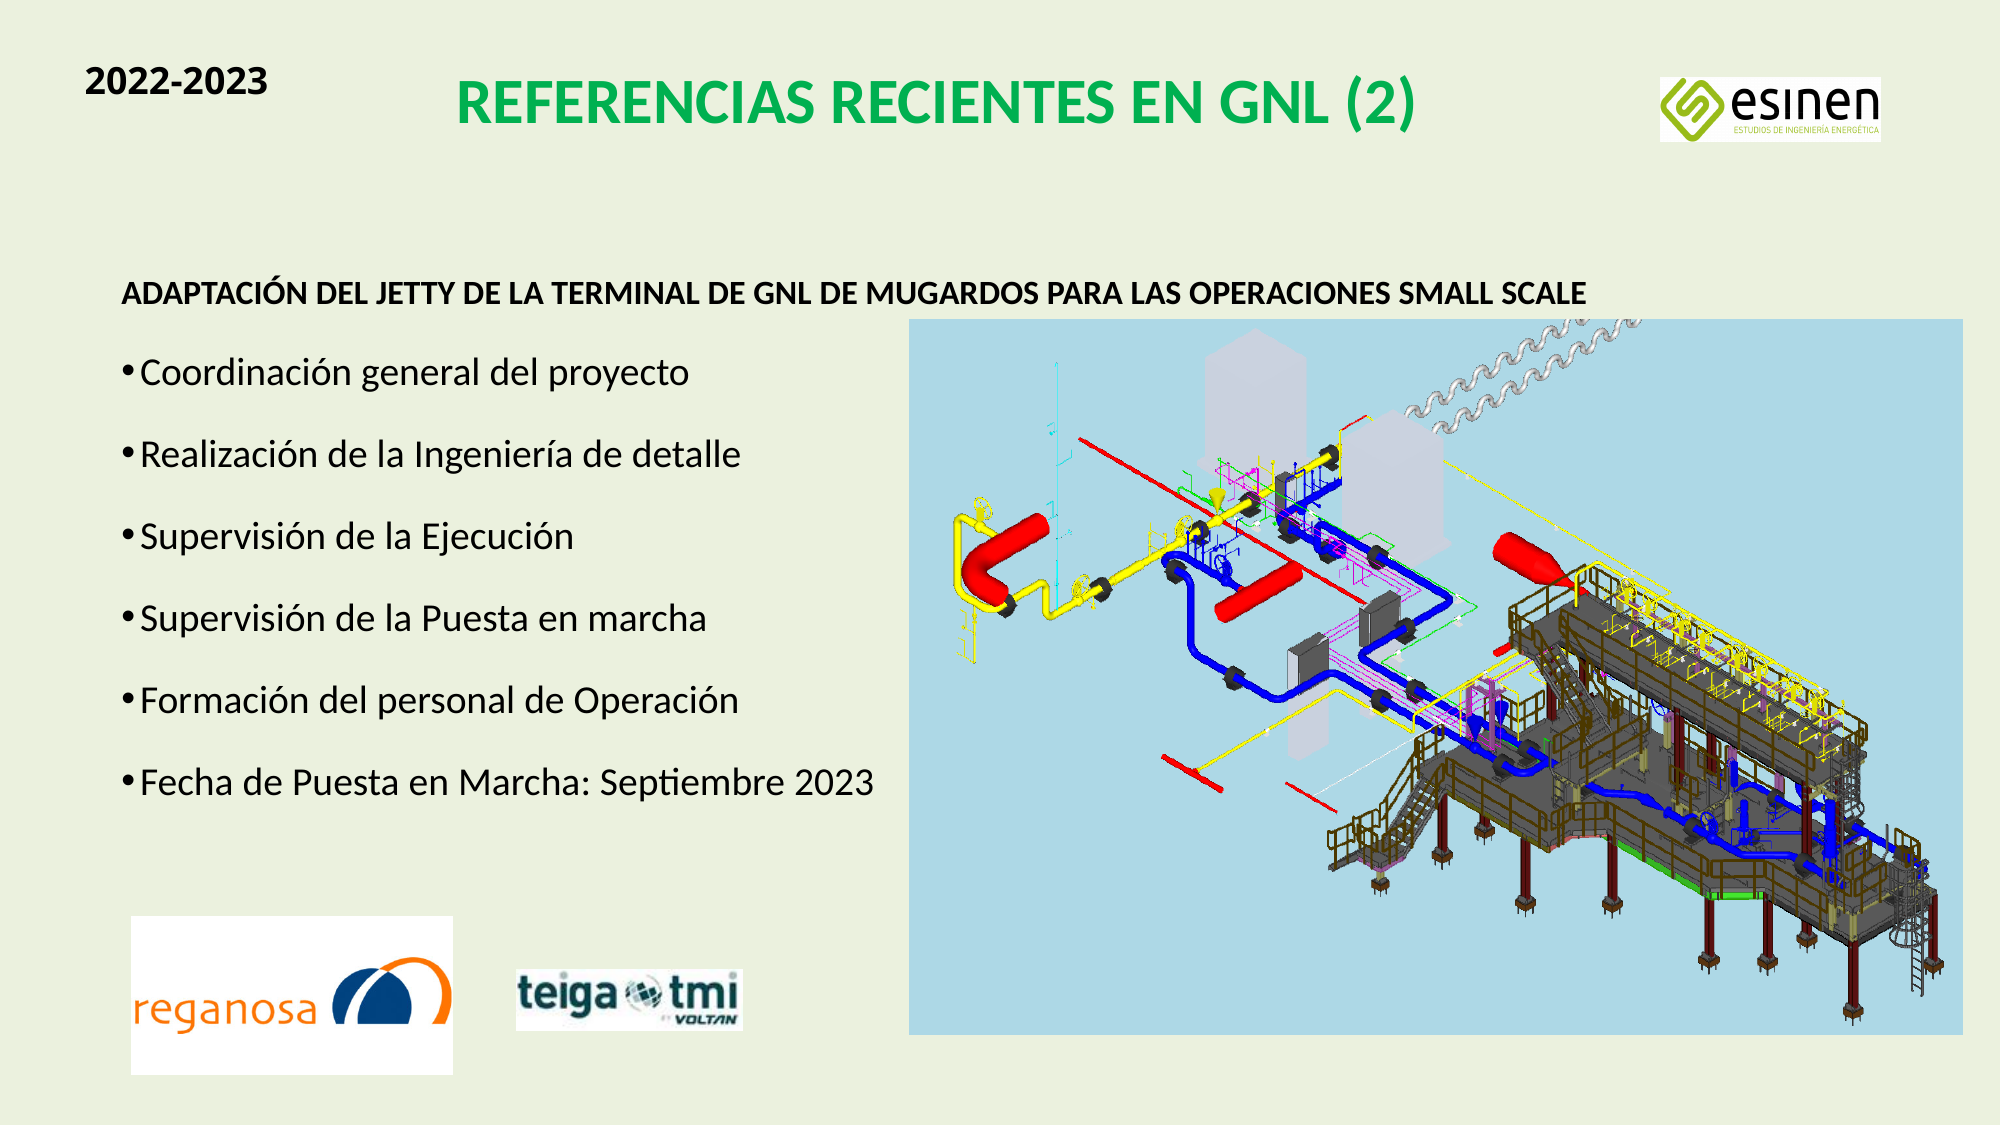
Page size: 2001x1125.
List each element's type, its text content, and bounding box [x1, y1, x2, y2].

text_box 2022-2023 [69, 49, 395, 110]
picture [1659, 77, 1882, 142]
picture [908, 319, 1964, 1036]
picture [515, 968, 743, 1031]
picture [131, 915, 453, 1076]
title REFERENCIAS RECIENTES EN GNL (2) [395, 22, 1480, 173]
list ADAPTACIÓN DEL JETTY DE LA TERMINAL DE GNL DE MUGARDOS PARA LAS OPERACIONES SMALL SCALE Coordinación general del proyecto Realización de la Ingeniería de detalle Supervisión de la Ejecución Supervisión de la Puesta en marcha Formación del personal de Operación Fecha de Puesta en Marcha: Septiembre 2023 [87, 242, 1621, 828]
